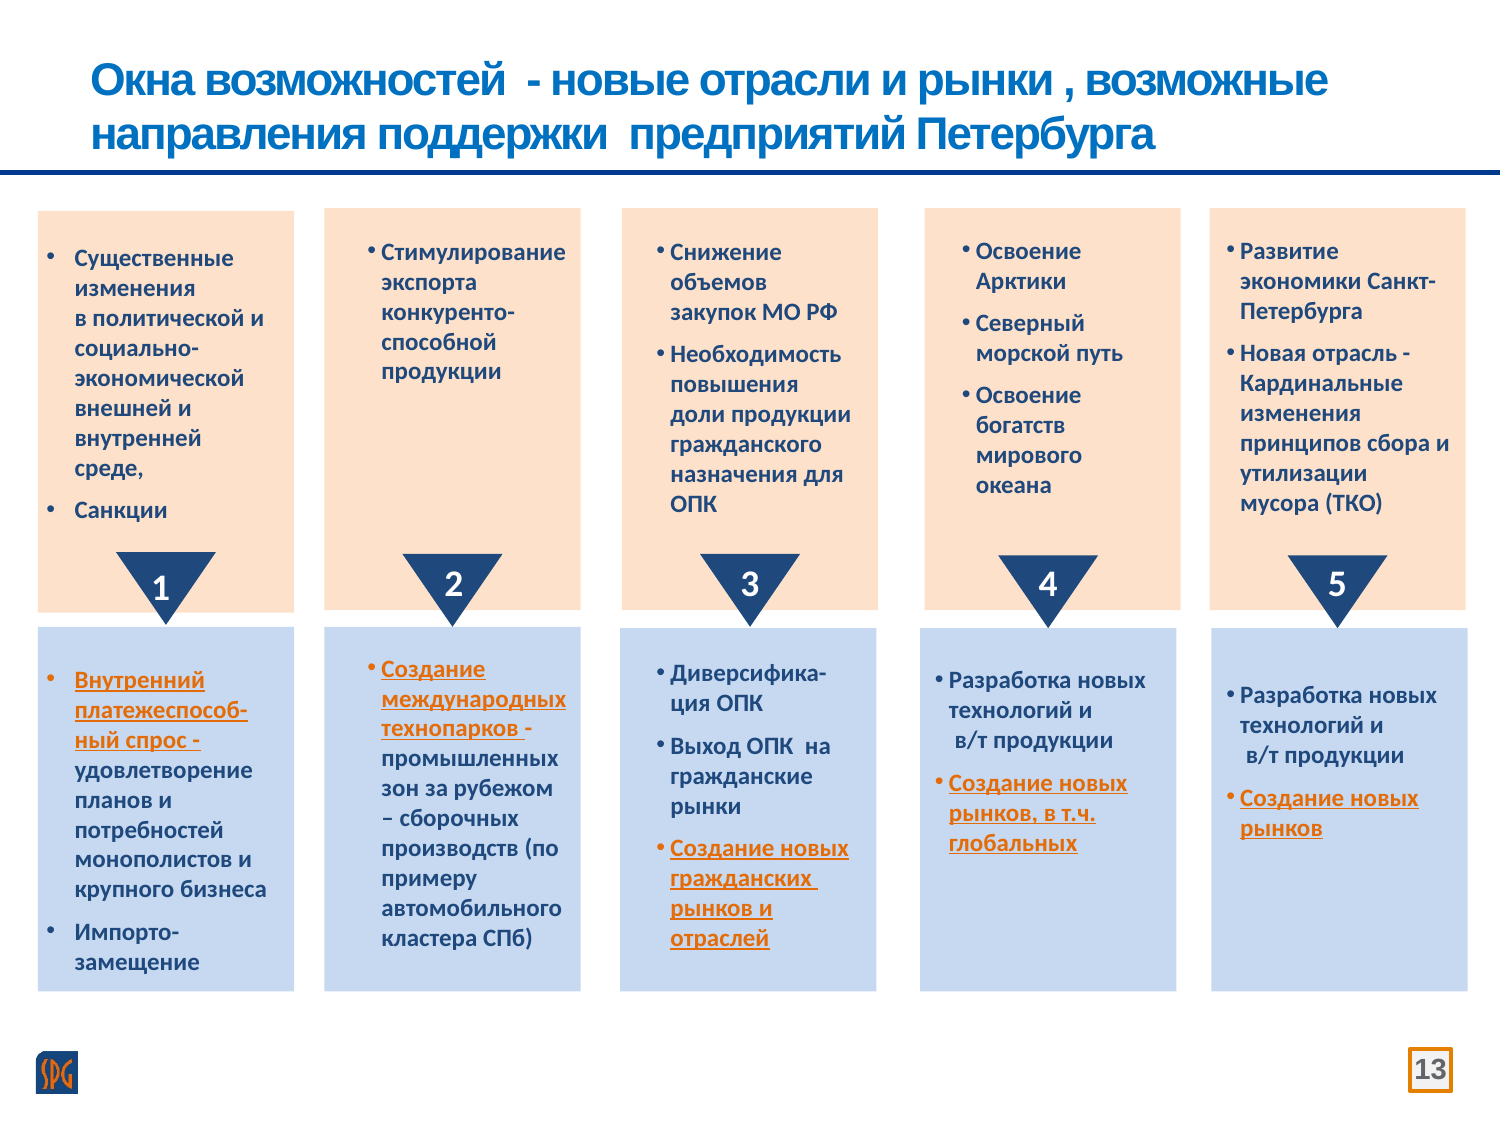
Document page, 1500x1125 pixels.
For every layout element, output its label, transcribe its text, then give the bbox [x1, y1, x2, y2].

text_box Освоение Арктики Северный морской путь Освоение богатств мирового океана [947, 226, 1163, 549]
text_box Разработка новых технологий и в/т продукции Создание новых рынков [1209, 626, 1470, 994]
text_box [1323, 612, 1352, 626]
text_box 5 [1313, 552, 1362, 612]
text_box [322, 206, 583, 612]
text_box [698, 551, 802, 595]
text_box [618, 626, 878, 994]
text_box [36, 209, 296, 615]
text_box 2 [429, 552, 479, 612]
text_box [400, 551, 505, 597]
text_box [1034, 612, 1062, 631]
picture [35, 1051, 78, 1094]
text_box [1362, 553, 1390, 597]
text_box Снижение объемов закупок МО РФ Необходимость повышения доли продукции гражданского назначения для ОПК Диверсифика-ция ОПК Выход ОПК на гражданские рынки Создание новых гражданских рынков и отраслей [641, 227, 873, 959]
text_box [1207, 206, 1468, 612]
text_box [157, 616, 175, 627]
text_box [439, 612, 466, 629]
text_box [737, 612, 763, 629]
text_box [322, 625, 583, 993]
text_box [1285, 553, 1313, 597]
text_box [114, 549, 218, 600]
text_box Стимулирование экспорта конкуренто-способной продукции Создание международных технопарков - промышленных зон за рубежом – сборочных производств (по примеру автомобильного кластера СПб) [352, 227, 586, 959]
text_box 3 [725, 552, 775, 612]
text_box [36, 625, 296, 993]
text_box Существенные изменения в политической и социально-экономической внешней и внутренней среде, Санкции Внутренний платежеспособ-ный спрос - удовлетворение планов и потребностей монополистов и крупного бизнеса Импорто-замещение [31, 234, 288, 983]
title Окна возможностей - новые отрасли и рынки , возможные направления поддержки предприятий Петербурга [75, 39, 1454, 167]
text_box [1073, 553, 1101, 596]
text_box 4 [1023, 552, 1073, 612]
text_box [922, 206, 1183, 612]
text_box Разработка новых технологий и в/т продукции Создание новых рынков, в т.ч. глобальных [918, 626, 1178, 994]
text_box [620, 206, 880, 612]
text_box Развитие экономики Санкт-Петербурга Новая отрасль - Кардинальные изменения принципов сбора и утилизации мусора (ТКО) [1211, 226, 1466, 524]
text_box 1 [136, 555, 186, 616]
text_box [996, 553, 1023, 596]
